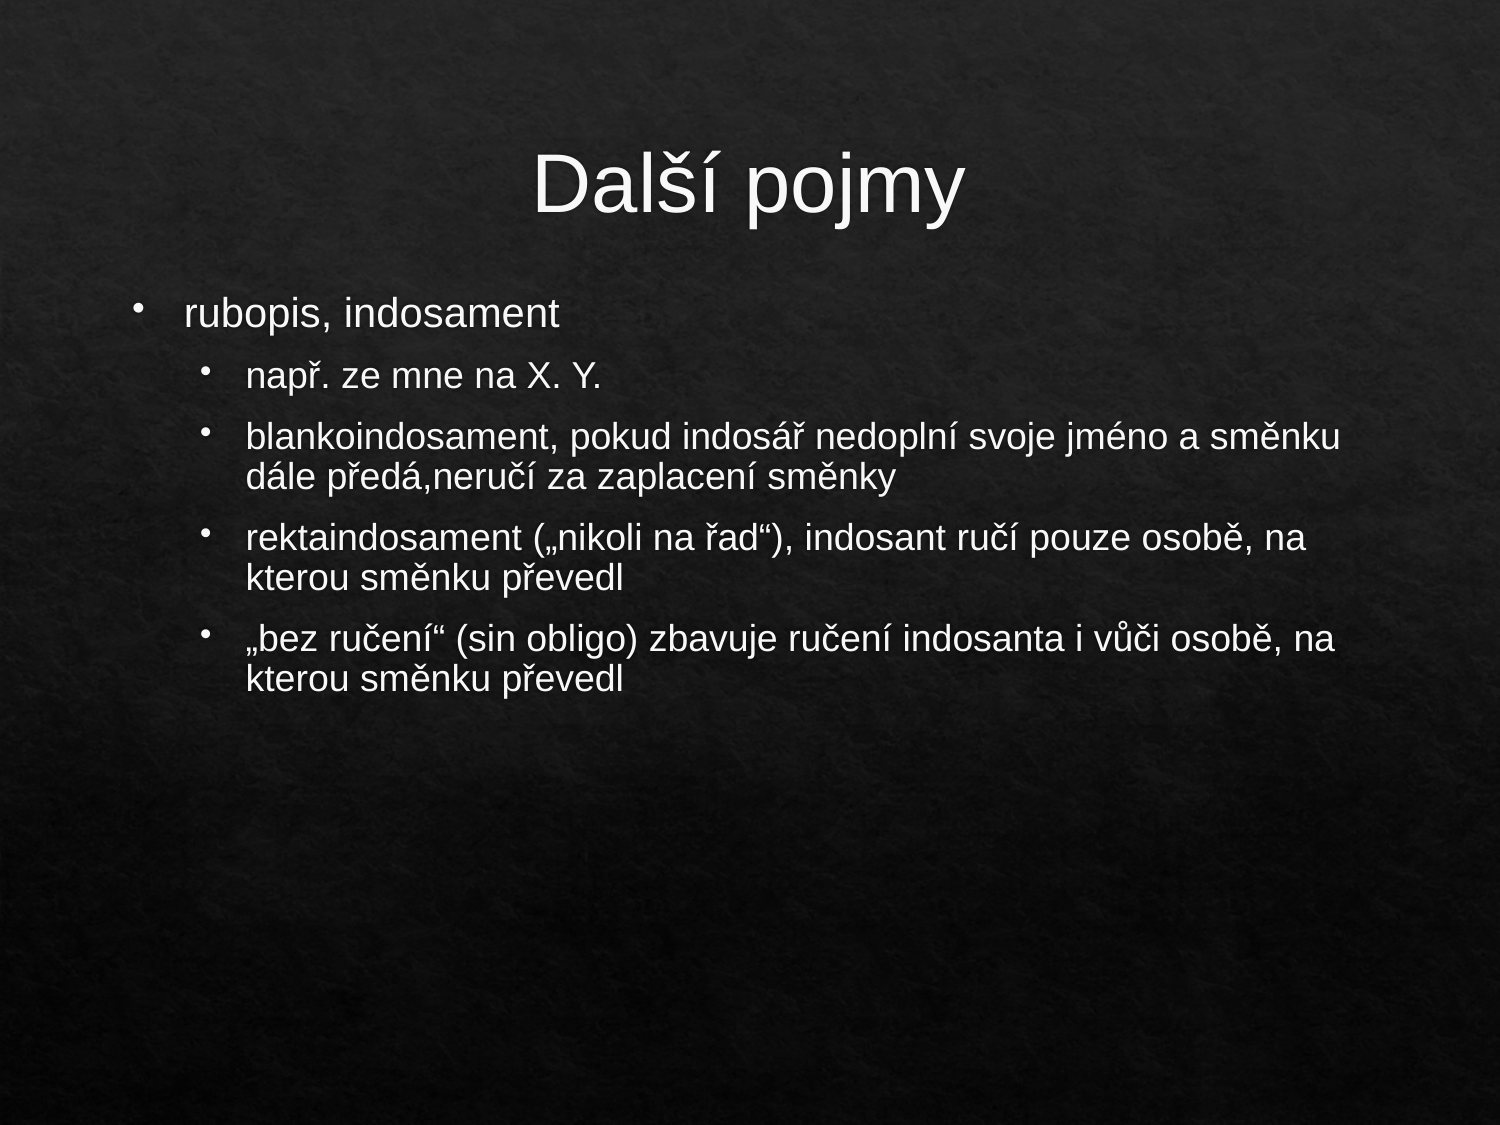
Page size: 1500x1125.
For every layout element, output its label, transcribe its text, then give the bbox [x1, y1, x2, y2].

list rubopis, indosament např. ze mne na X. Y. blankoindosament, pokud indosář nedoplní svoje jméno a směnku dále předá,neručí za zaplacení směnky rektaindosament („nikoli na řad“), indosant ručí pouze osobě, na kterou směnku převedl „bez ručení“ (sin obligo) zbavuje ručení indosanta i vůči osobě, na kterou směnku převedl [112, 284, 1387, 950]
title Další pojmy [112, 99, 1387, 260]
